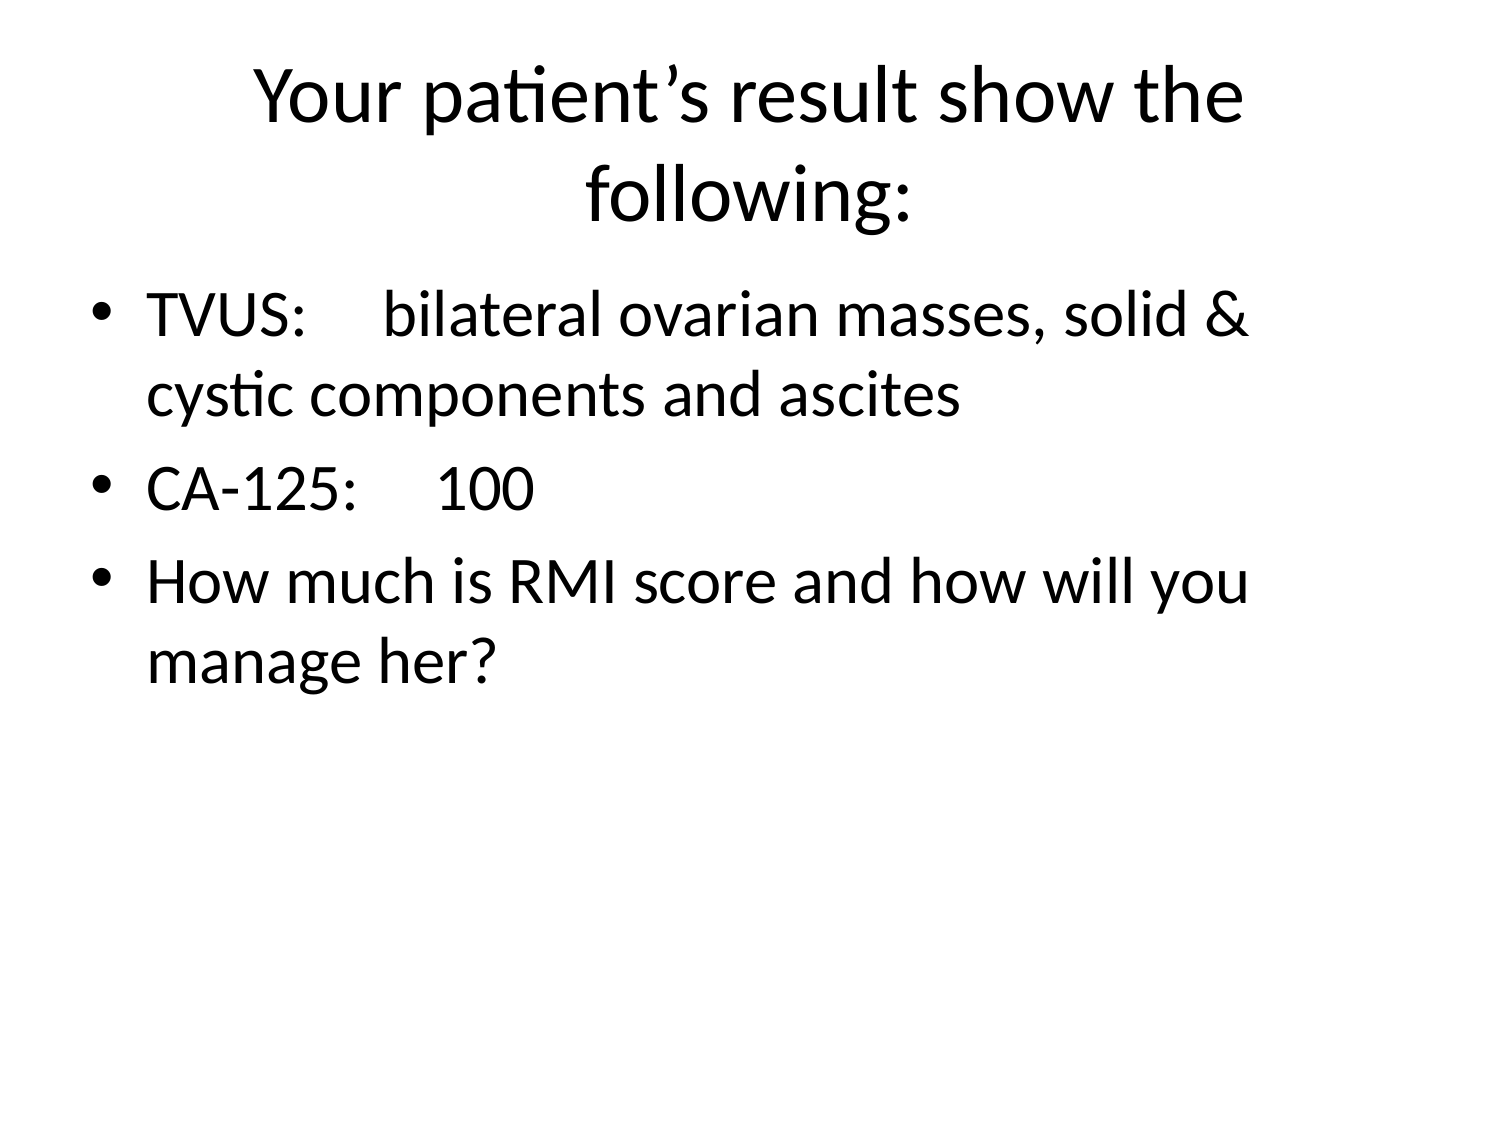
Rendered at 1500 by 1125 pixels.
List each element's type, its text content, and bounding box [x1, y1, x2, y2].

list TVUS: bilateral ovarian masses, solid & cystic components and ascites CA-125: 100 How much is RMI score and how will you manage her? [75, 262, 1425, 1005]
title Your patient’s result show the following: [75, 45, 1425, 233]
